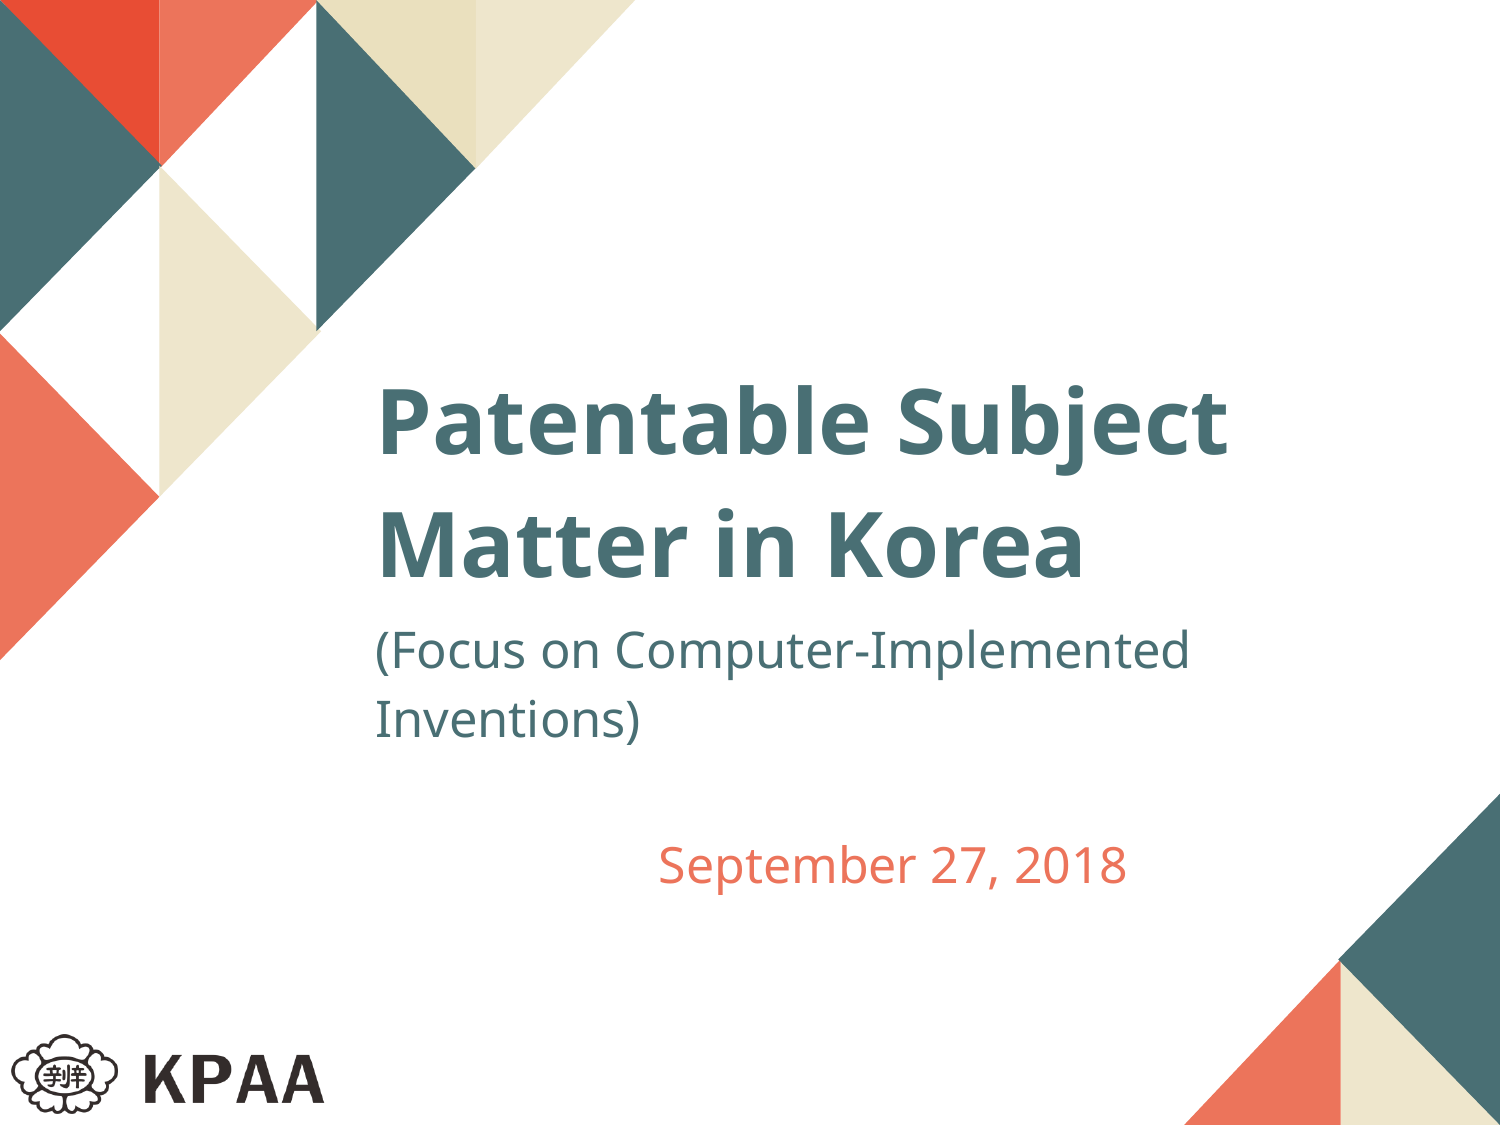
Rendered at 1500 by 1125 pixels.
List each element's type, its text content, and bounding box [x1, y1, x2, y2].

list September 27, 2018 [643, 822, 1294, 917]
list Patentable Subject Matter in Korea (Focus on Computer-Implemented Inventions) [360, 349, 1471, 764]
picture [11, 1034, 325, 1114]
